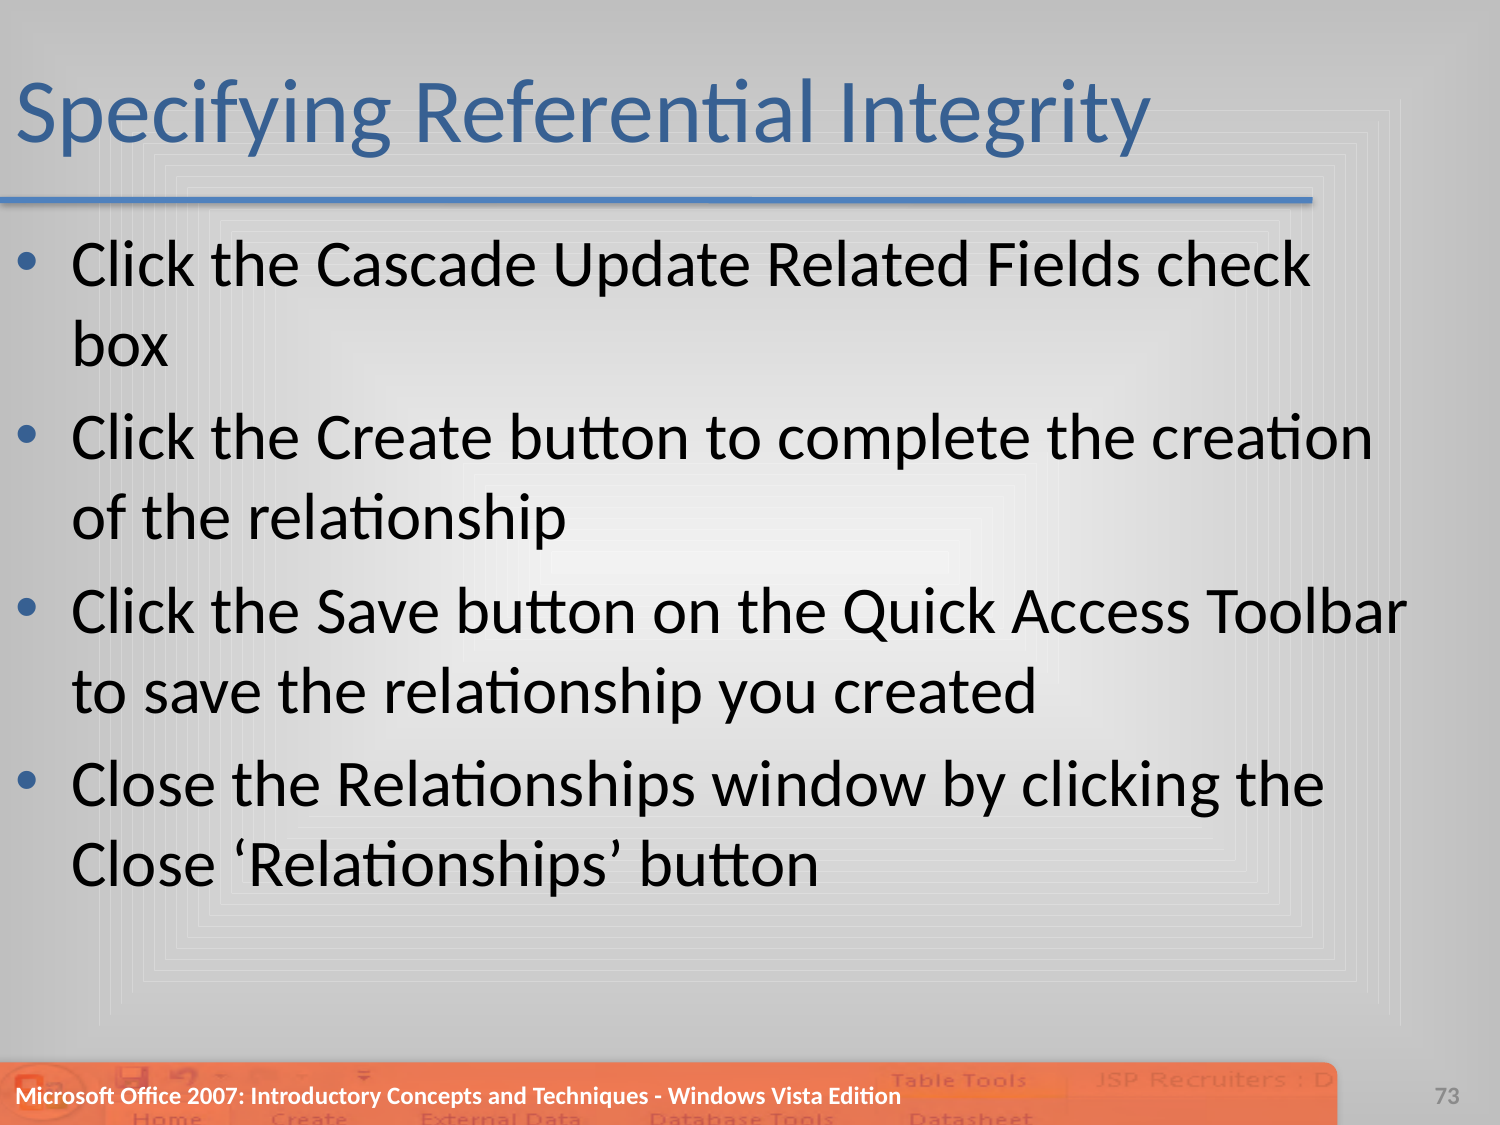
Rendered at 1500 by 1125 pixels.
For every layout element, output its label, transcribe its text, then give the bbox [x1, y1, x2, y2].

slide_number 73 [1400, 1065, 1475, 1125]
footer Microsoft Office 2007: Introductory Concepts and Techniques - Windows Vista Edition [0, 1065, 1300, 1125]
picture [0, 1062, 1338, 1125]
title Specifying Referential Integrity [0, 12, 1425, 200]
list Click the Cascade Update Related Fields check box Click the Create button to complete the creation of the relationship Click the Save button on the Quick Access Toolbar to save the relationship you created Close the Relationships window by clicking the Close ‘Relationships’ button [0, 212, 1425, 1005]
